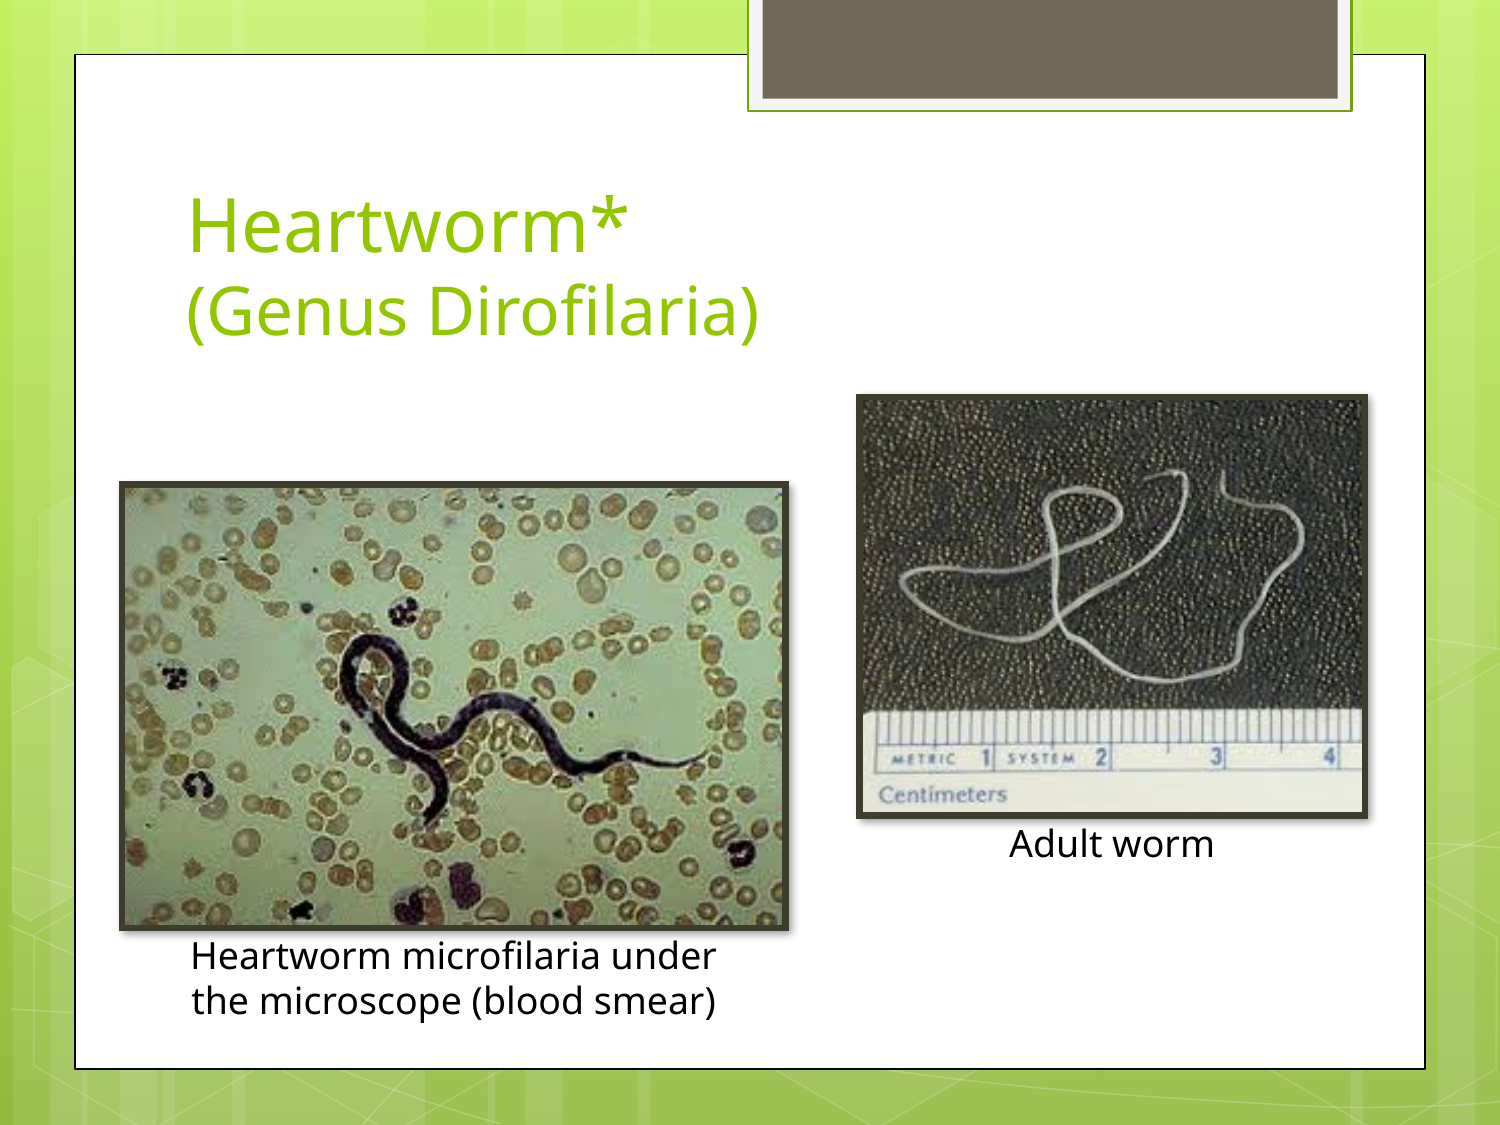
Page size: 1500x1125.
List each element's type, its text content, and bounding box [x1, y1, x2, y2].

picture [862, 399, 1363, 813]
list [124, 487, 783, 926]
text_box Heartworm microfilaria under the microscope (blood smear) [158, 933, 750, 1031]
text_box Adult worm [974, 822, 1250, 873]
title Heartworm* (Genus Dirofilaria) [171, 168, 1324, 357]
